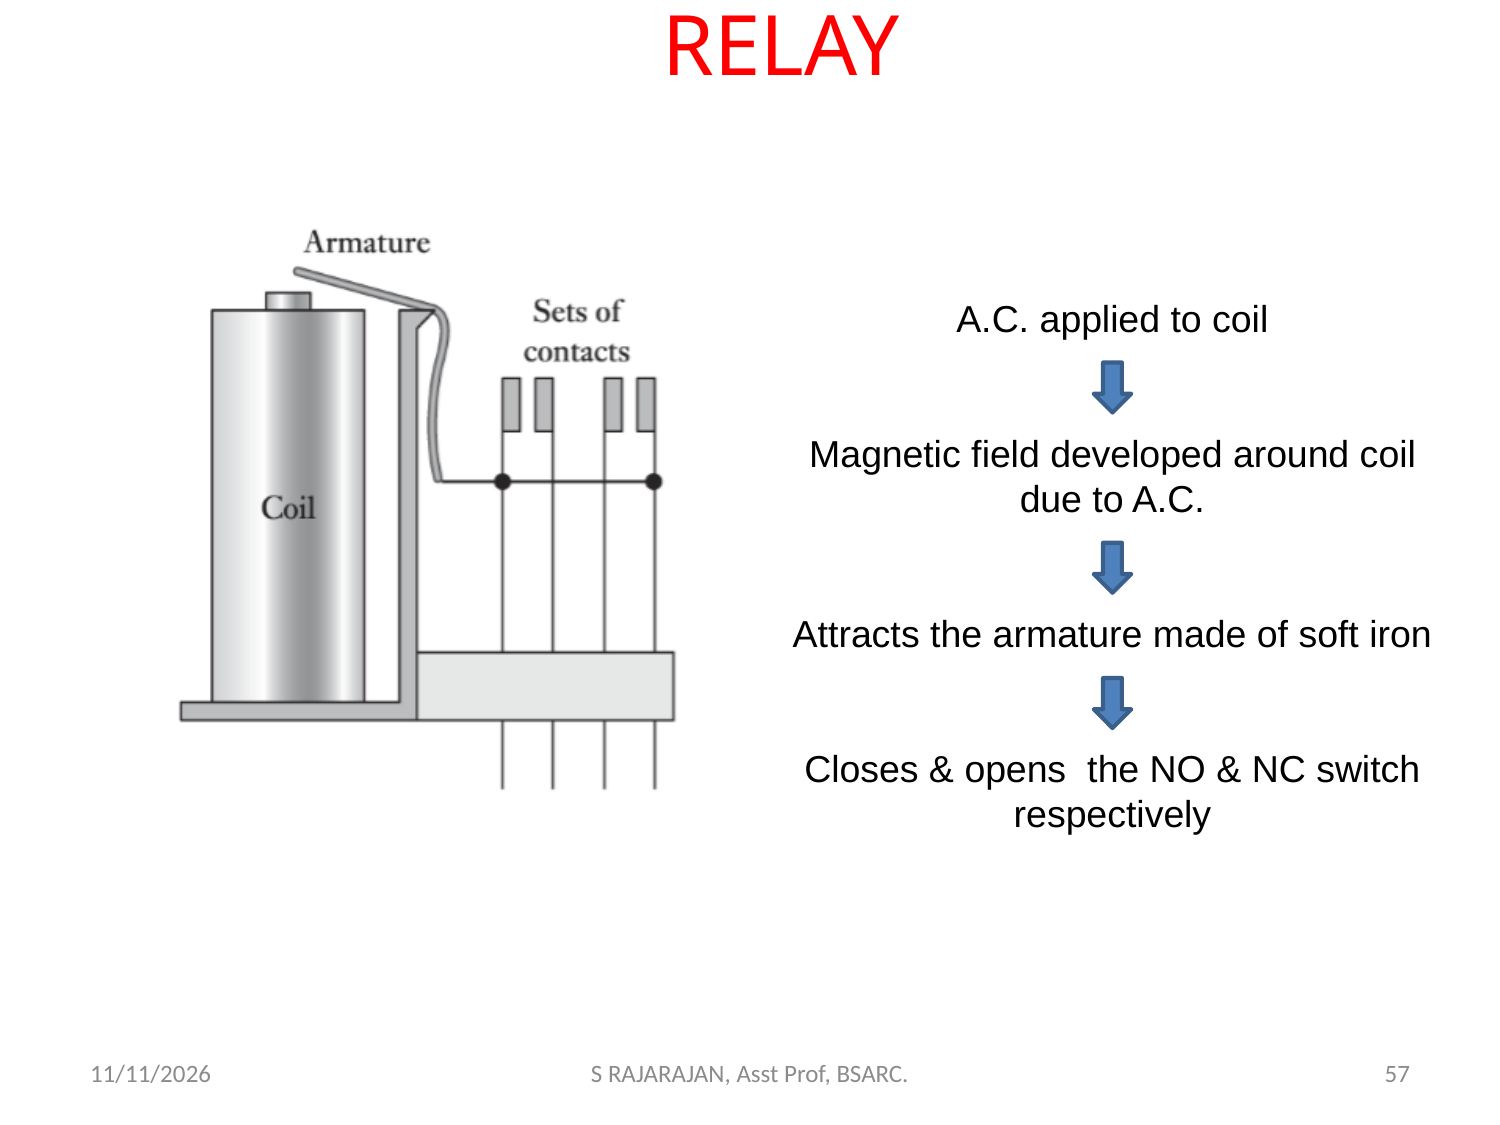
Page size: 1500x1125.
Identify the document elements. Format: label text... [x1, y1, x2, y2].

text_box [1091, 540, 1134, 595]
footer S RAJARAJAN, Asst Prof, BSARC. [512, 1042, 988, 1103]
text_box A.C. applied to coil Magnetic field developed around coil due to A.C. Attracts the armature made of soft iron Closes & opens the NO & NC switch respectively [762, 287, 1463, 843]
text_box [1091, 675, 1134, 731]
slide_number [75, 1042, 425, 1103]
text_box [1091, 360, 1134, 415]
slide_number 57 [1074, 1042, 1425, 1103]
picture [162, 212, 732, 810]
title RELAY [0, 48, 1500, 137]
